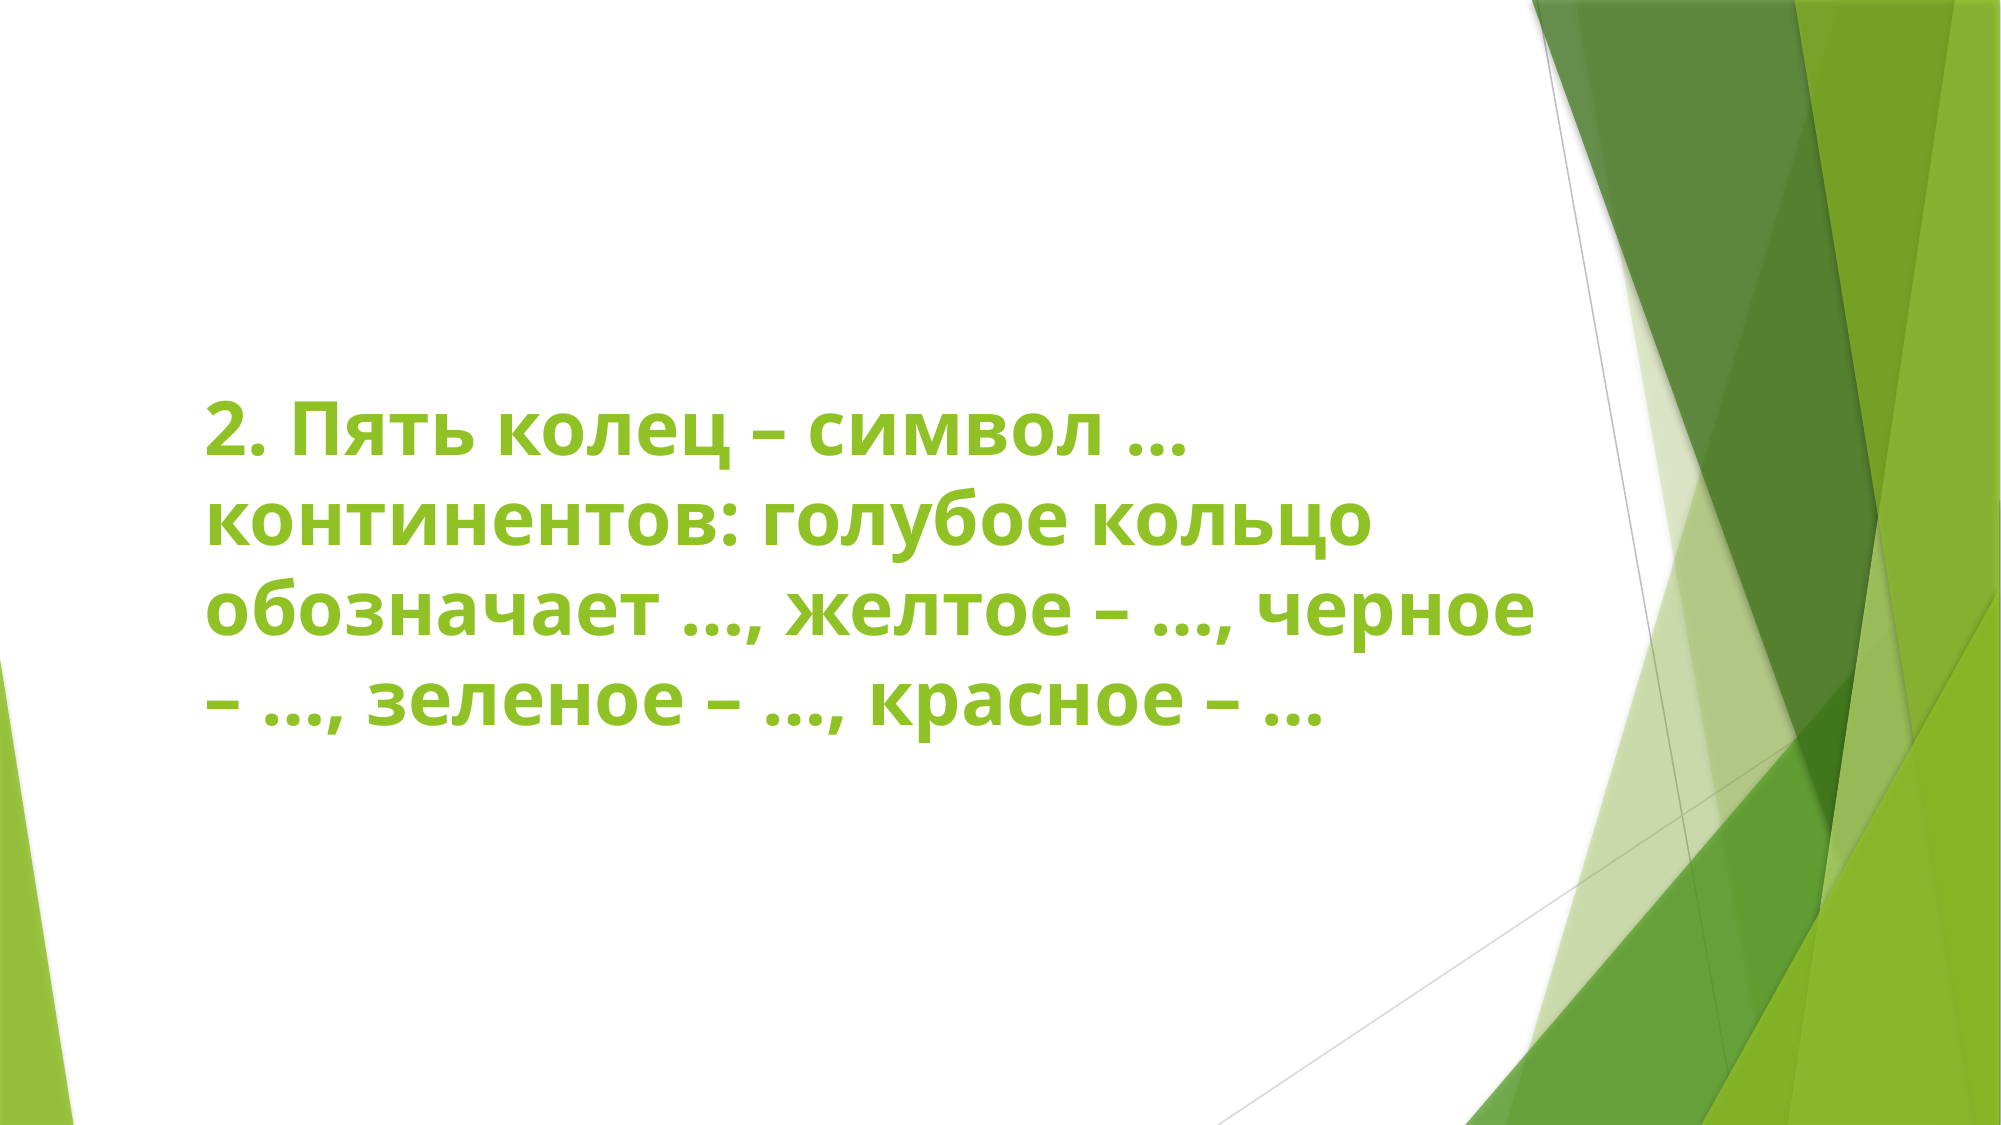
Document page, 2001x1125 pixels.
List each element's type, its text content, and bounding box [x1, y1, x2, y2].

title 2. Пять колец – символ … континентов: голубое кольцо обозначает …, желтое – …, черное – …, зеленое – …, красное – … [189, 372, 1600, 590]
